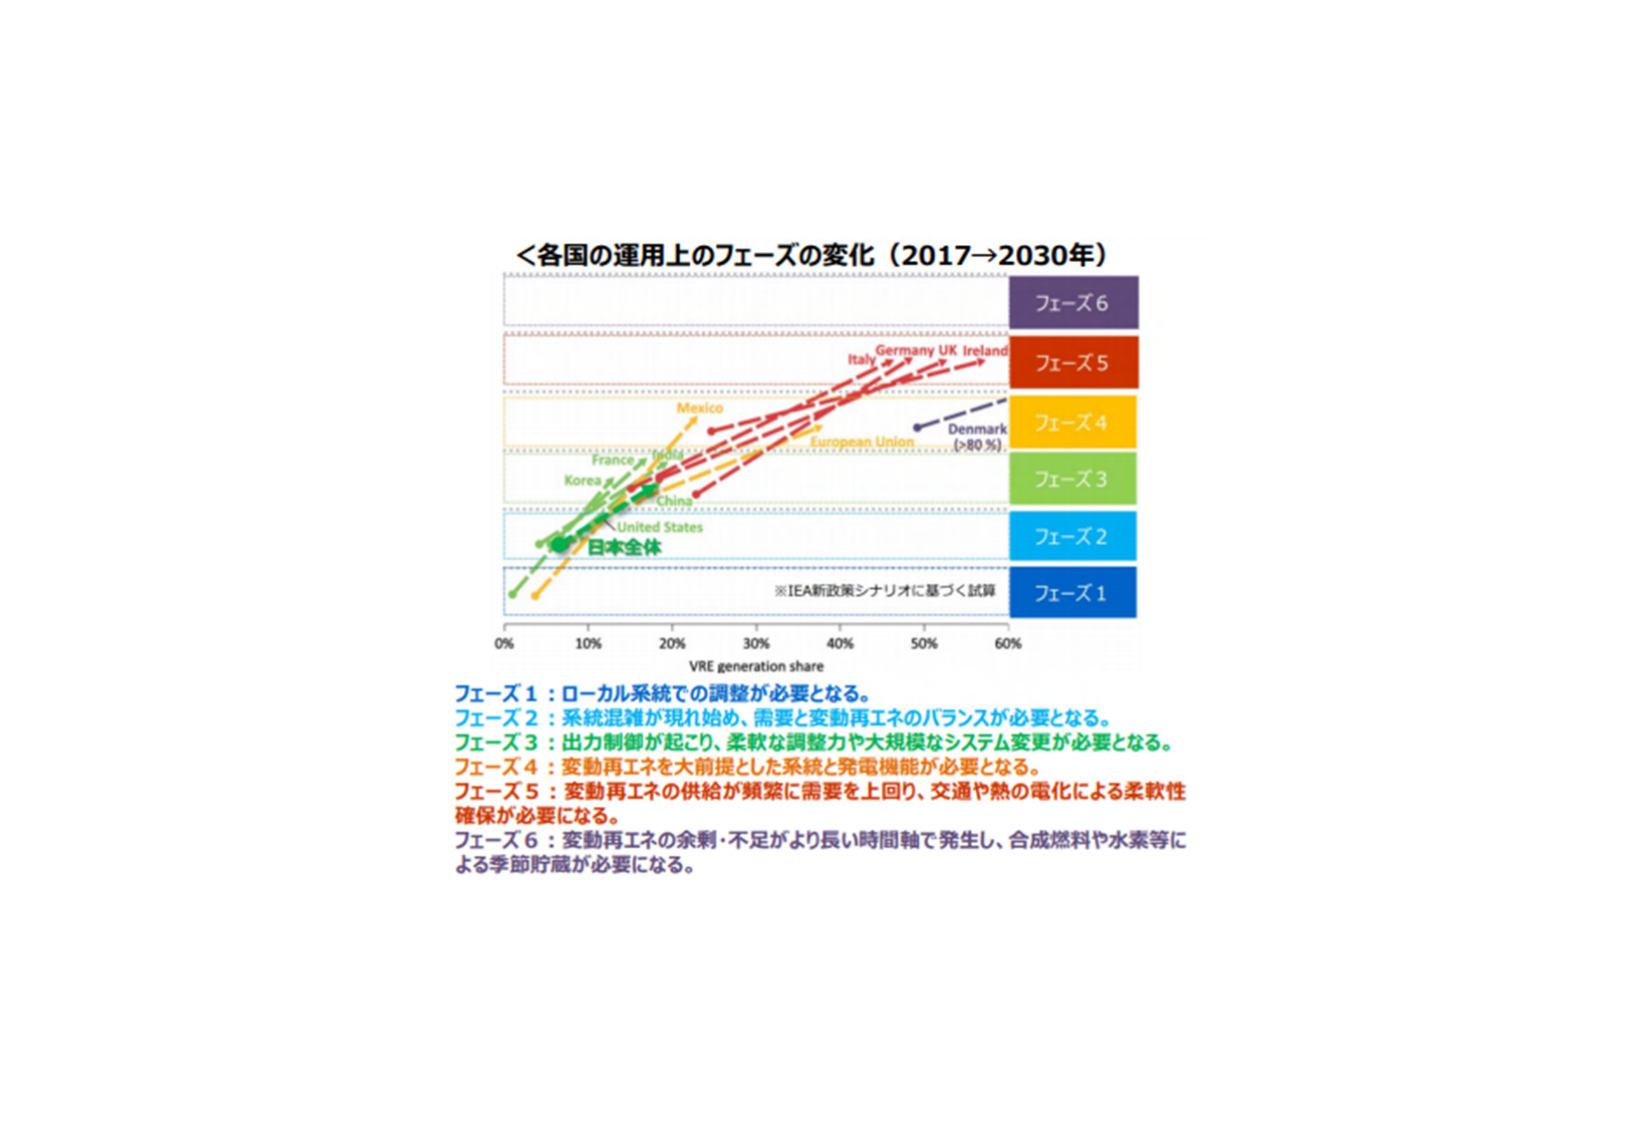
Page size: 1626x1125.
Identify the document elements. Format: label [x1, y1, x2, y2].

picture [409, 237, 1216, 882]
